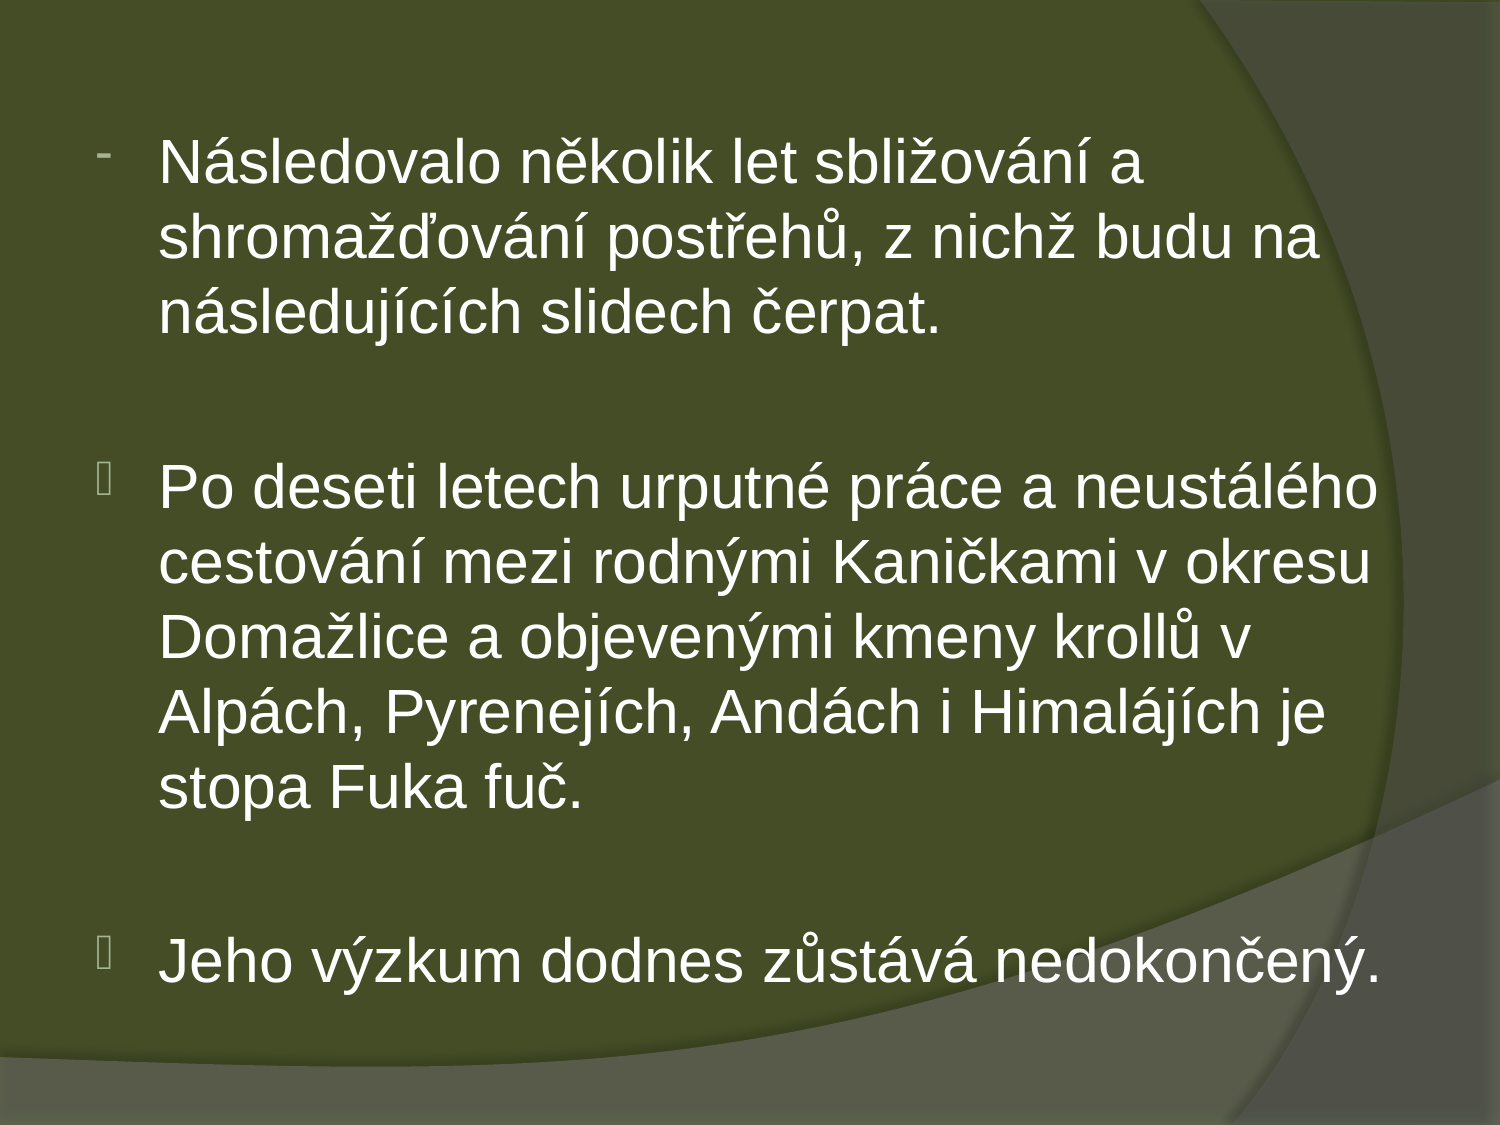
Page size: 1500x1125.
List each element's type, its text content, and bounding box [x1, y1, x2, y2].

list Následovalo několik let sbližování a shromažďování postřehů, z nichž budu na následujících slidech čerpat. Po deseti letech urputné práce a neustálého cestování mezi rodnými Kaničkami v okresu Domažlice a objevenými kmeny krollů v Alpách, Pyrenejích, Andách i Himalájích je stopa Fuka fuč. Jeho výzkum dodnes zůstává nedokončený. [75, 113, 1425, 1005]
